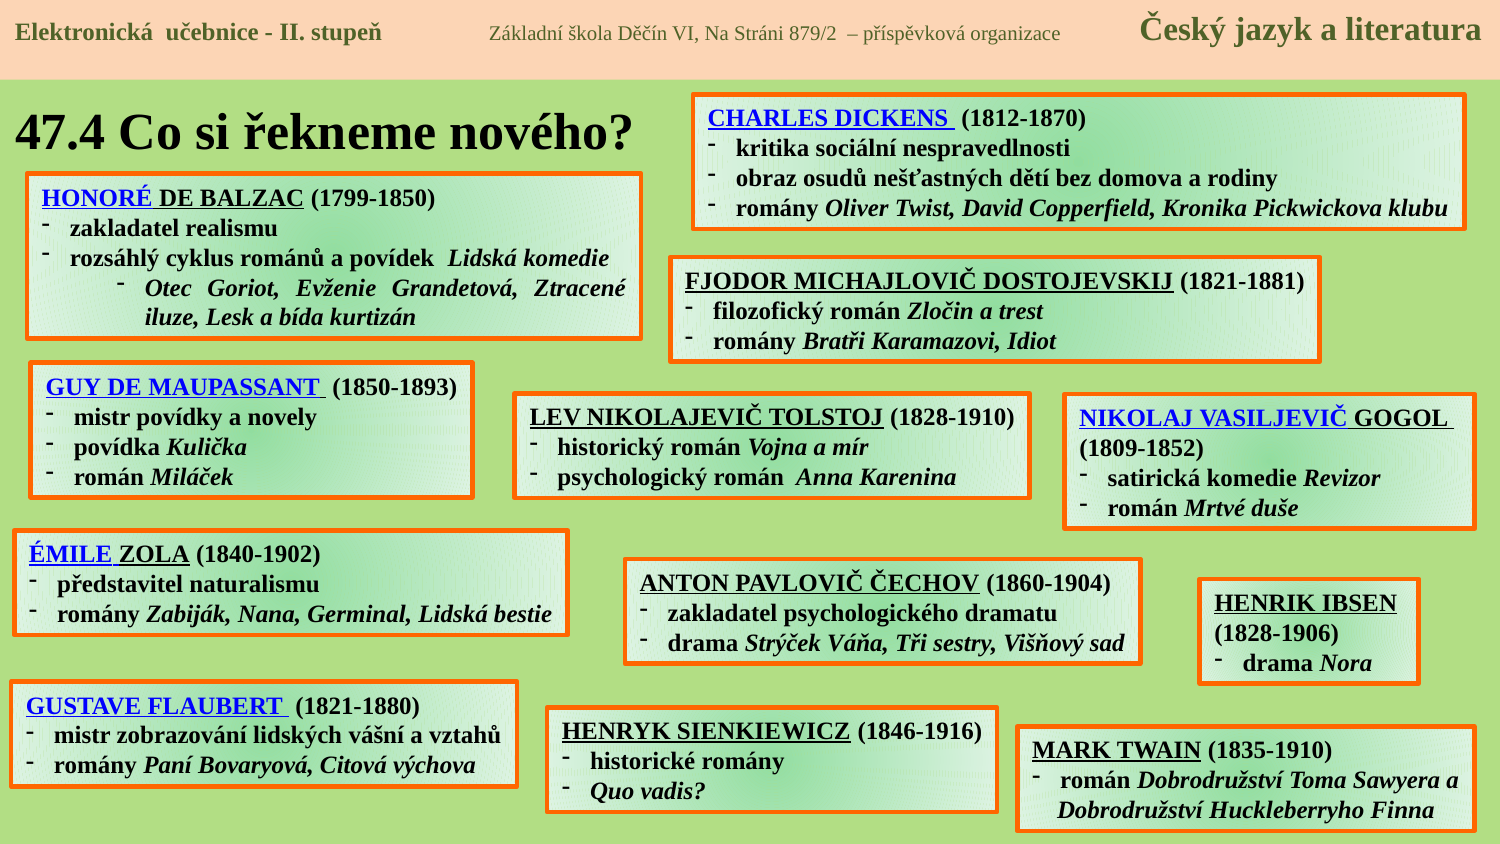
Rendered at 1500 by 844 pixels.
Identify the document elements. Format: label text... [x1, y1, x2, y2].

text_box Charles Dickens (1812-1870) kritika sociální nespravedlnosti obraz osudů nešťastných dětí bez domova a rodiny romány Oliver Twist, David Copperfield, Kronika Pickwickova klubu [692, 94, 1465, 229]
text_box HENRIK IBSEN (1828-1906) drama Nora [1199, 578, 1419, 684]
text_box Nikolaj Vasiljevič Gogol (1809-1852) satirická komedie Revizor román Mrtvé duše [1064, 394, 1475, 529]
text_box Émile Zola (1840-1902) představitel naturalismu romány Zabiják, Nana, Germinal, Lidská bestie [14, 530, 568, 635]
text_box Elektronická učebnice - II. stupeň Základní škola Děčín VI, Na Stráni 879/2 – příspěvková organizace Český jazyk a literatura [0, 0, 1500, 80]
text_box Honoré de Balzac (1799-1850) zakladatel realismu rozsáhlý cyklus románů a povídek Lidská komedie Otec Goriot, Evženie Grandetová, Ztracené iluze, Lesk a bída kurtizán [26, 173, 642, 339]
text_box LEV NIKOLAJEVIČ TOLSTOJ (1828-1910) historický román Vojna a mír psychologický román Anna Karenina [514, 393, 1030, 498]
text_box FJODOR MICHAJLOVIČ DOSTOJEVSKIJ (1821-1881) filozofický román Zločin a trest romány Bratři Karamazovi, Idiot [670, 257, 1320, 362]
text_box ANTON PAVLOVIČ ČECHOV (1860-1904) zakladatel psychologického dramatu drama Strýček Váňa, Tři sestry, Višňový sad [624, 559, 1141, 664]
text_box Gustave Flaubert (1821-1880) mistr zobrazování lidských vášní a vztahů romány Paní Bovaryová, Citová výchova [11, 681, 517, 787]
title 47.4 Co si řekneme nového? [0, 80, 734, 178]
text_box MARK TWAIN (1835-1910) román Dobrodružství Toma Sawyera a Dobrodružství Huckleberryho Finna [1017, 726, 1475, 831]
text_box Guy de Maupassant (1850-1893) mistr povídky a novely povídka Kulička román Miláček [30, 362, 473, 498]
text_box HENRYK SIENKIEWICZ (1846-1916) historické romány Quo vadis? [547, 707, 998, 813]
